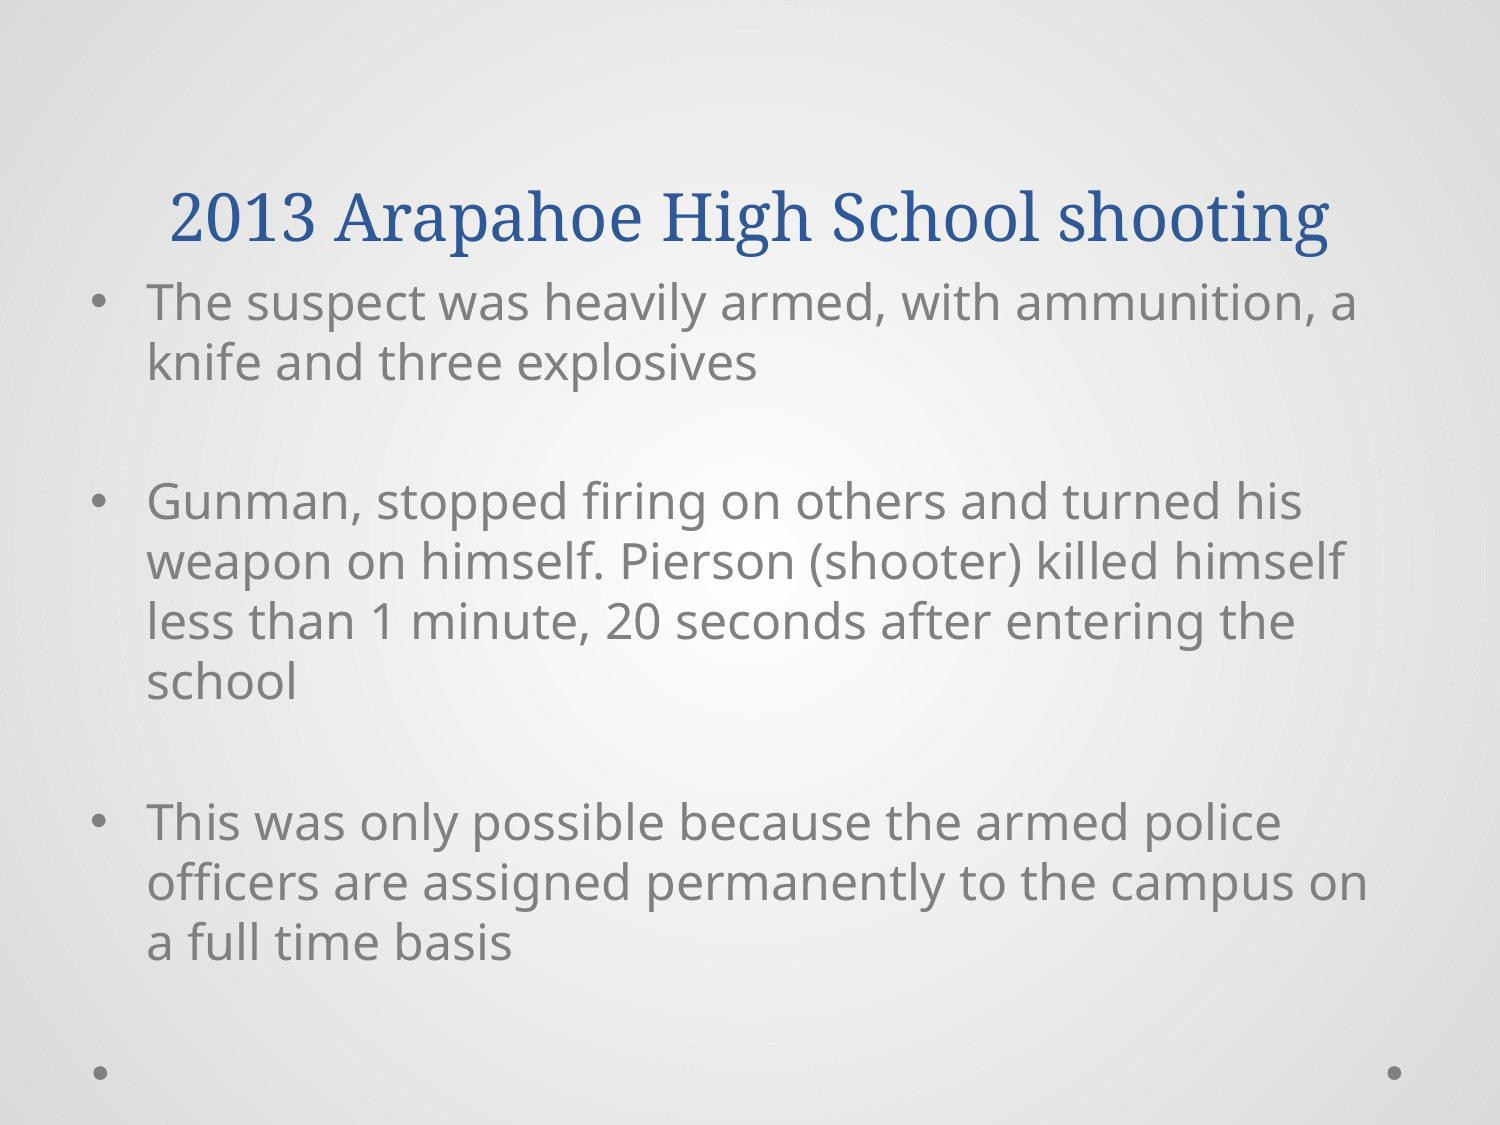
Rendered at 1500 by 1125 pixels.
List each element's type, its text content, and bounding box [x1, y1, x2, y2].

title 2013 Arapahoe High School shooting [75, 0, 1425, 262]
list The suspect was heavily armed, with ammunition, a knife and three explosives Gunman, stopped firing on others and turned his weapon on himself. Pierson (shooter) killed himself less than 1 minute, 20 seconds after entering the school This was only possible because the armed police officers are assigned permanently to the campus on a full time basis [75, 262, 1425, 1005]
